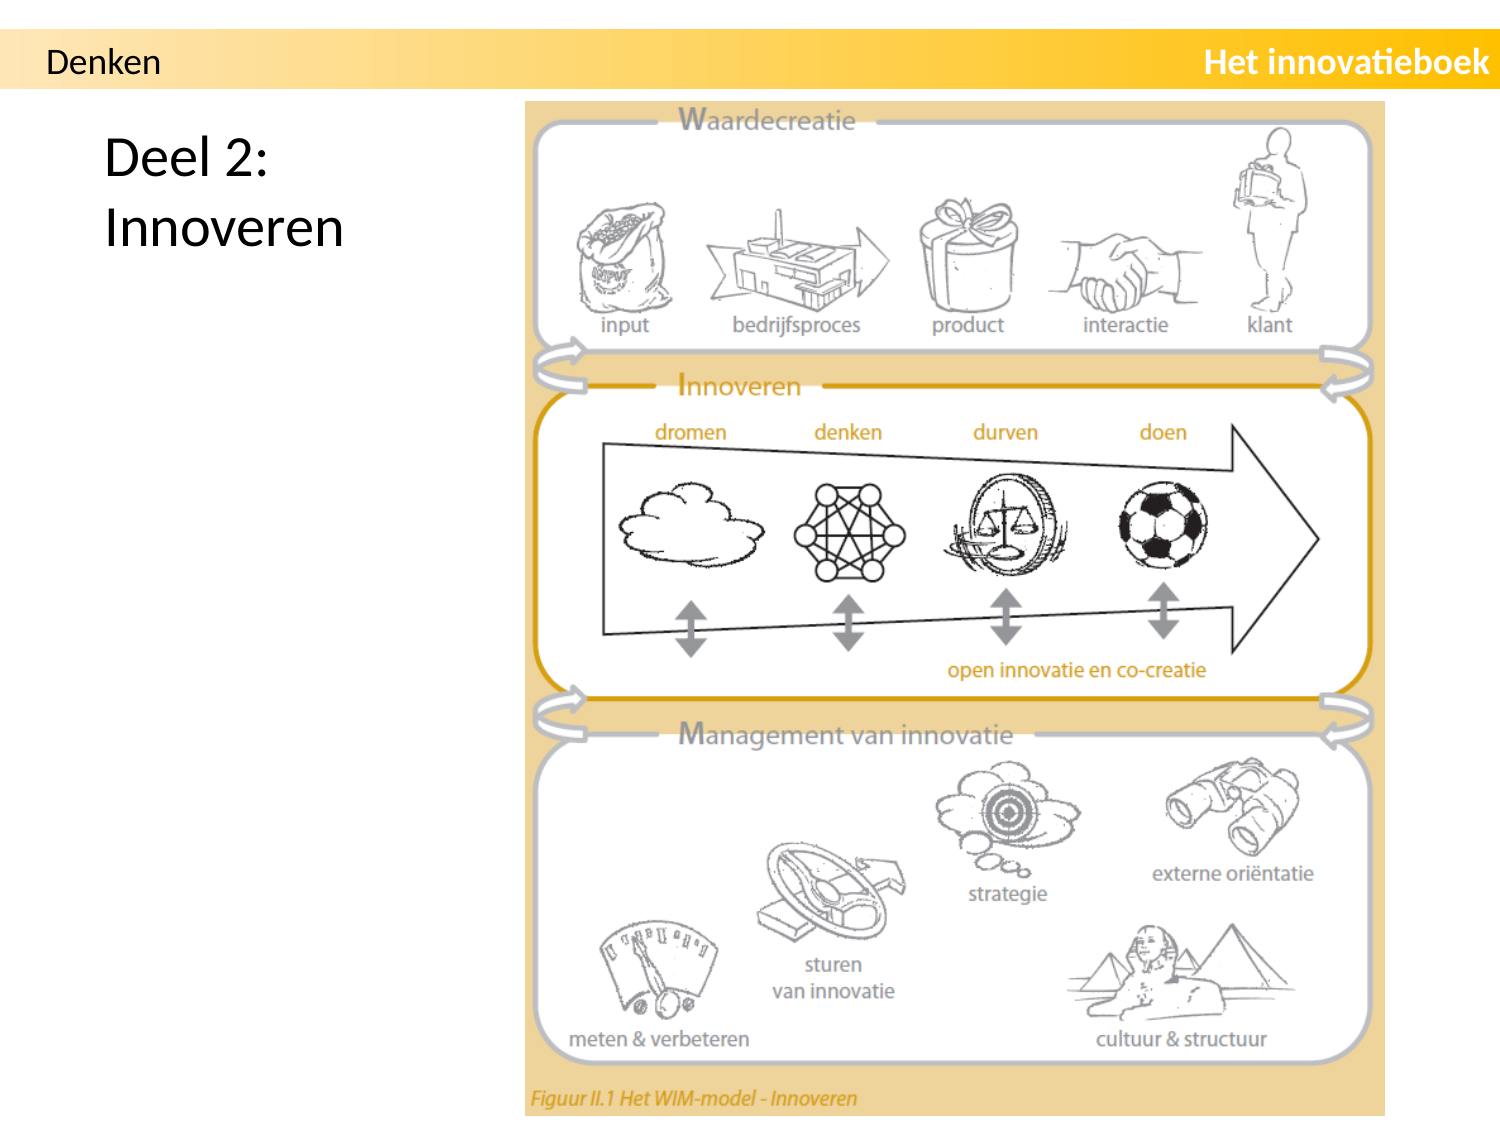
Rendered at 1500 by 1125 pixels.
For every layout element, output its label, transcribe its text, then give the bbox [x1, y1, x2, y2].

text_box Denken [31, 29, 177, 90]
text_box Deel 2: Innoveren [90, 110, 360, 266]
picture [525, 101, 1385, 1117]
